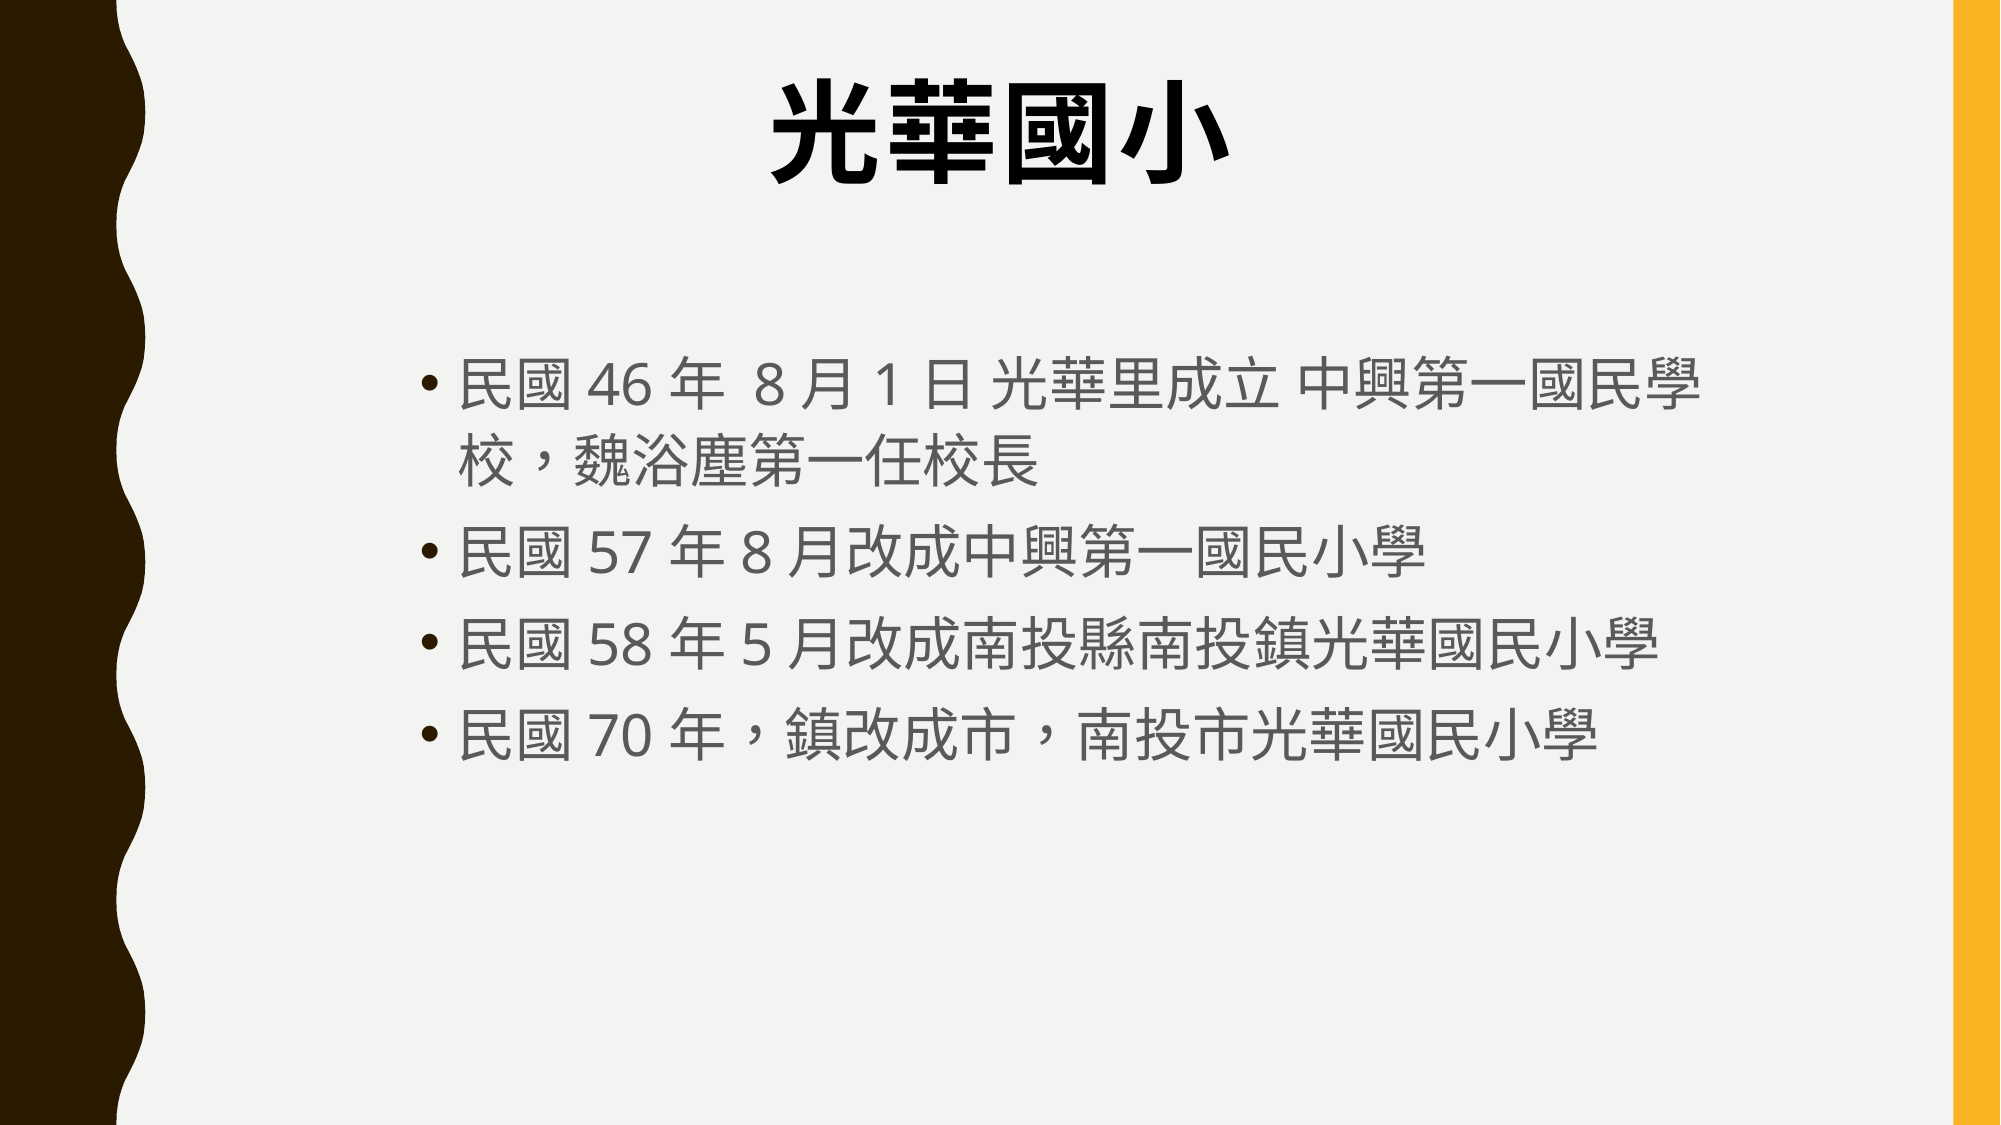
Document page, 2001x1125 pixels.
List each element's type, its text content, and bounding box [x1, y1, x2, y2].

list 民國46年 8月1日 光華里成立 中興第一國民學校，魏浴塵第一任校長 民國57年8月改成中興第一國民小學 民國58年5月改成南投縣南投鎮光華國民小學 民國70年，鎮改成市，南投市光華國民小學 [404, 332, 1763, 924]
title 光華國小 [165, 69, 1835, 315]
